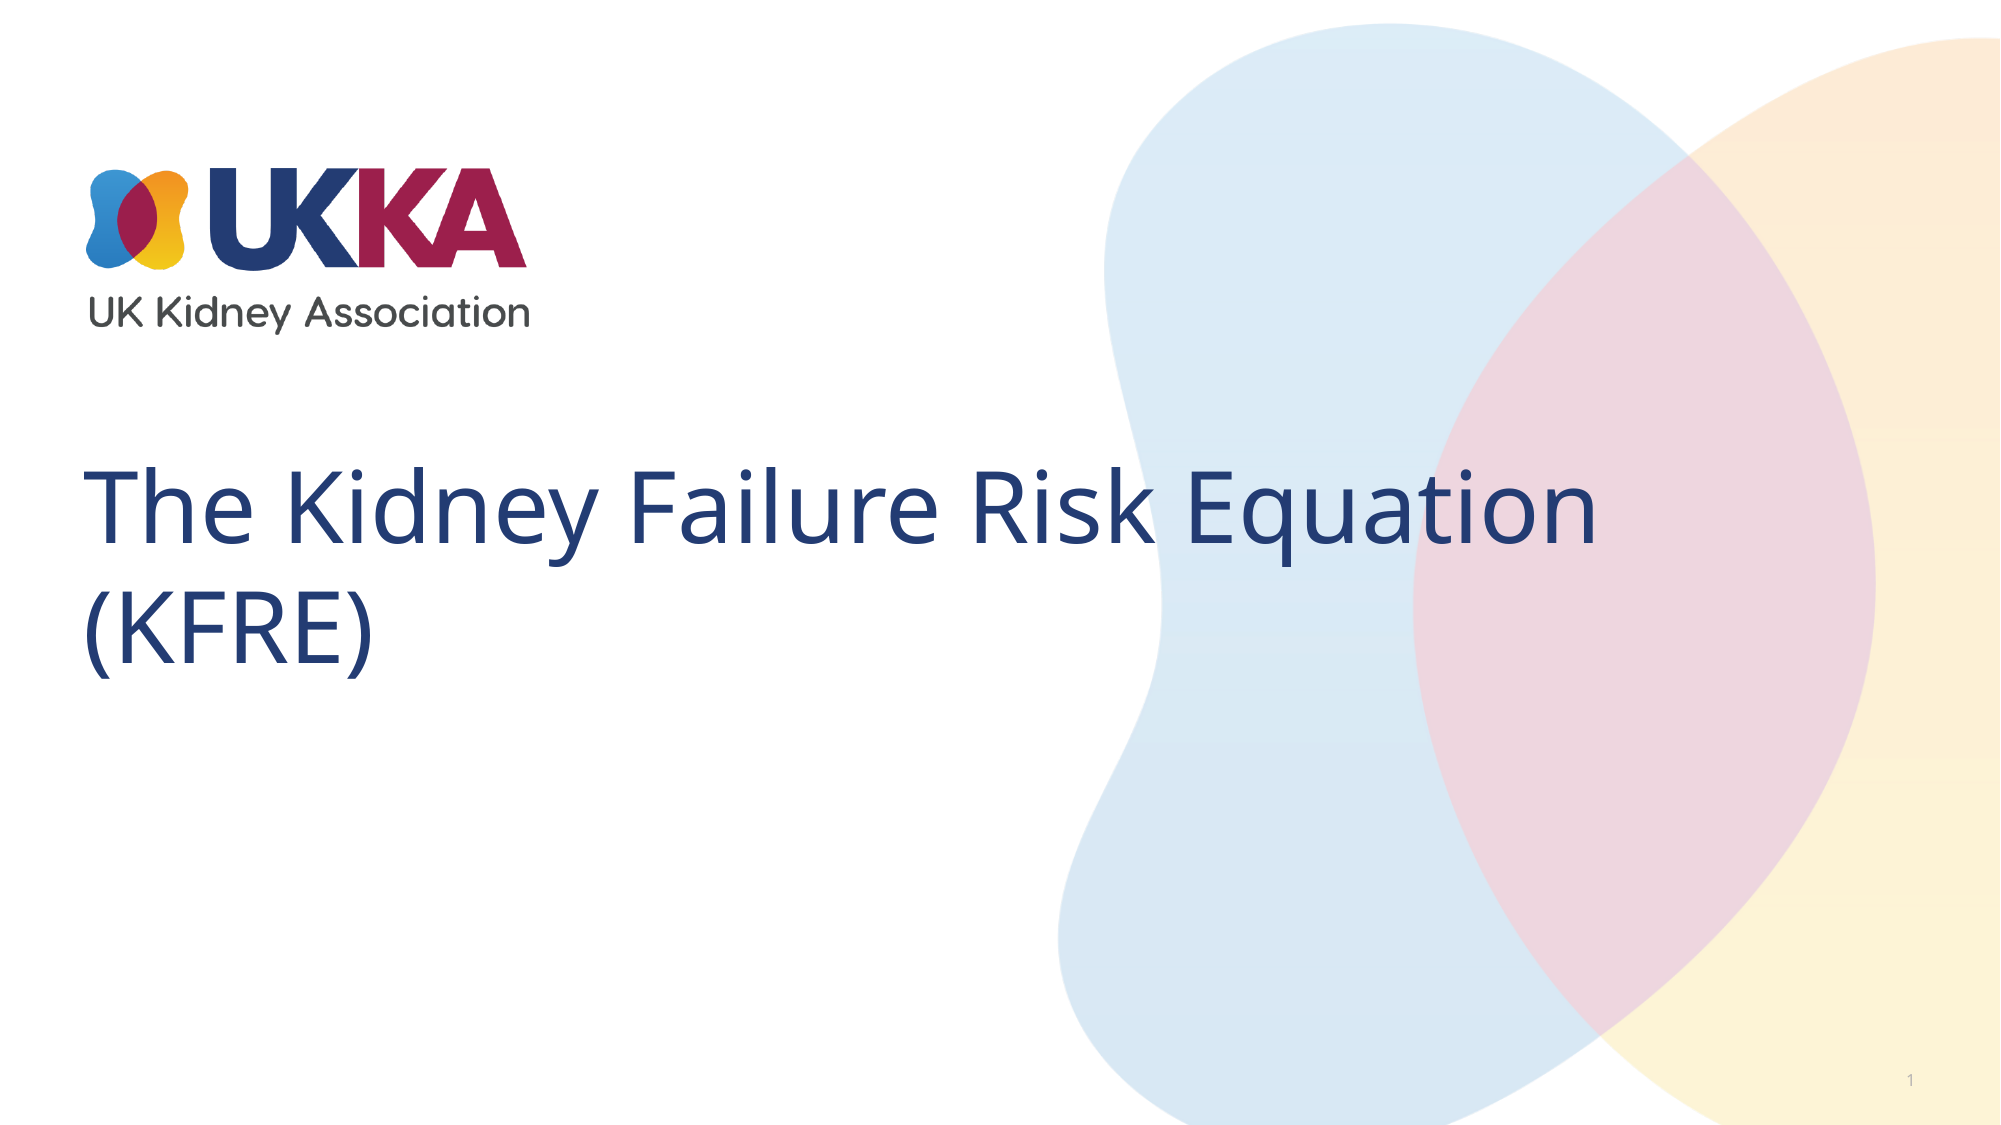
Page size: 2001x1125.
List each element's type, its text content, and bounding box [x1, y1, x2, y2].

picture [0, 0, 2000, 1125]
title The Kidney Failure Risk Equation (KFRE) [83, 493, 1914, 684]
slide_number 1 [1856, 1070, 1916, 1091]
